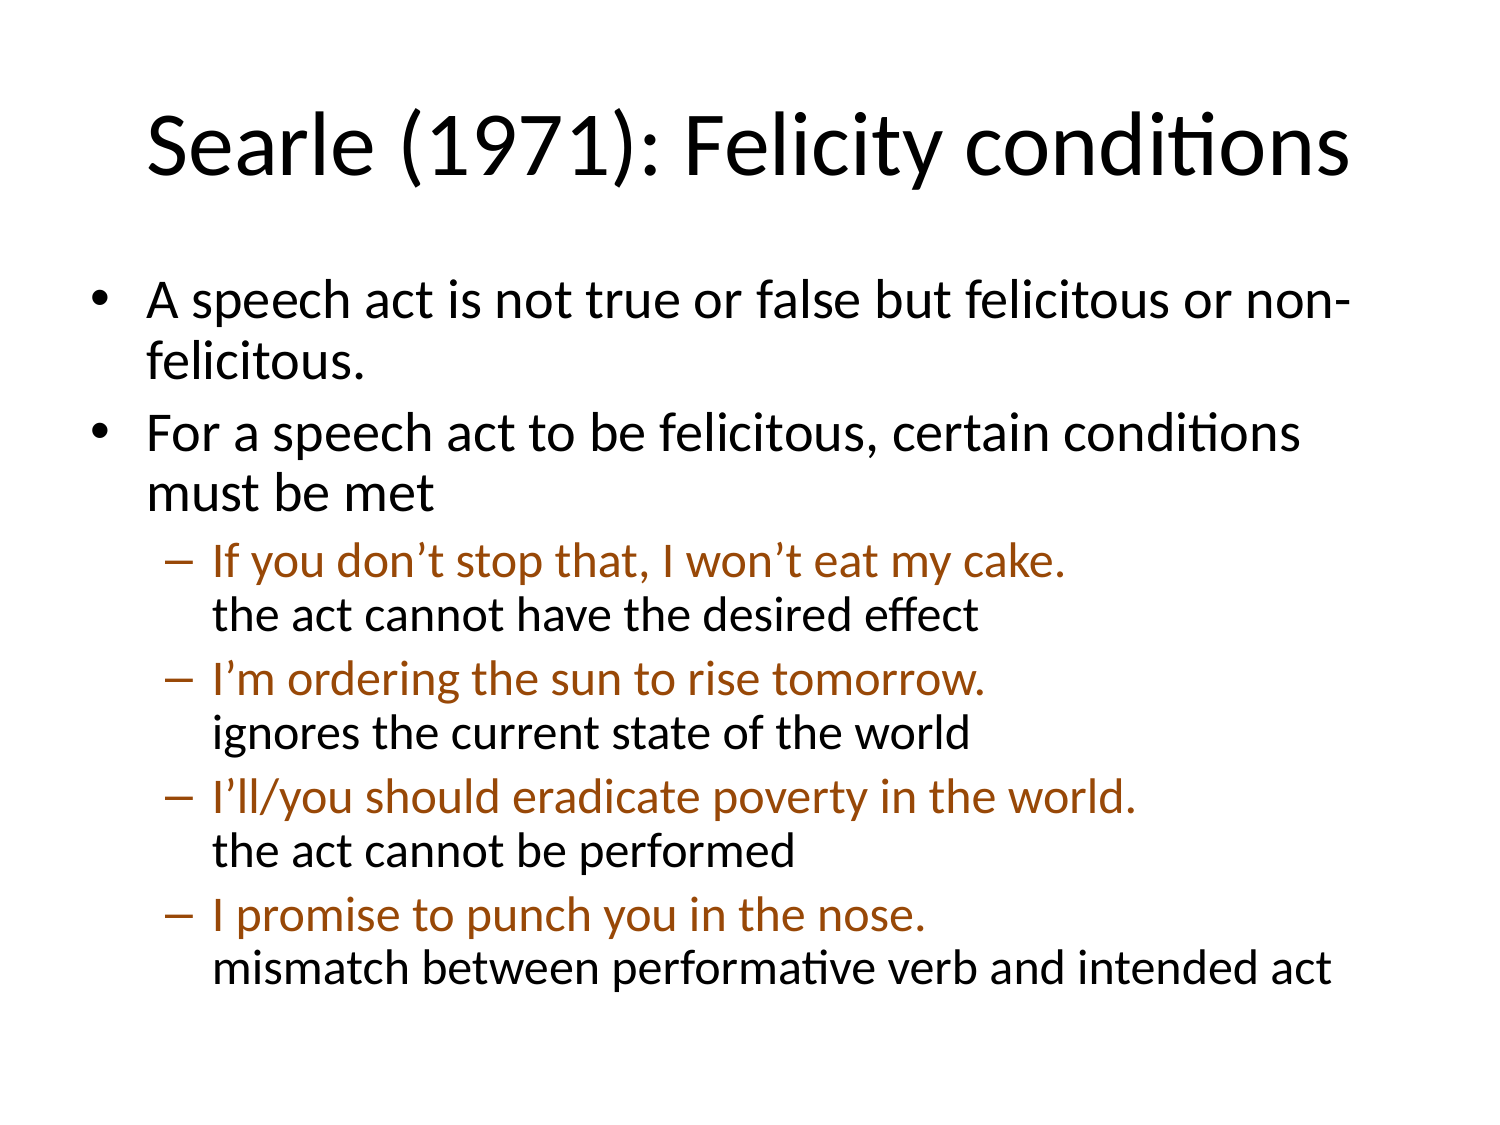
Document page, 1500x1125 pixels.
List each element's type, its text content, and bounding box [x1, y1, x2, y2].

list A speech act is not true or false but felicitous or non-felicitous. For a speech act to be felicitous, certain conditions must be met If you don’t stop that, I won’t eat my cake. the act cannot have the desired effect I’m ordering the sun to rise tomorrow. ignores the current state of the world I’ll/you should eradicate poverty in the world. the act cannot be performed I promise to punch you in the nose. mismatch between performative verb and intended act [75, 262, 1425, 1005]
title Searle (1971): Felicity conditions [75, 45, 1425, 233]
